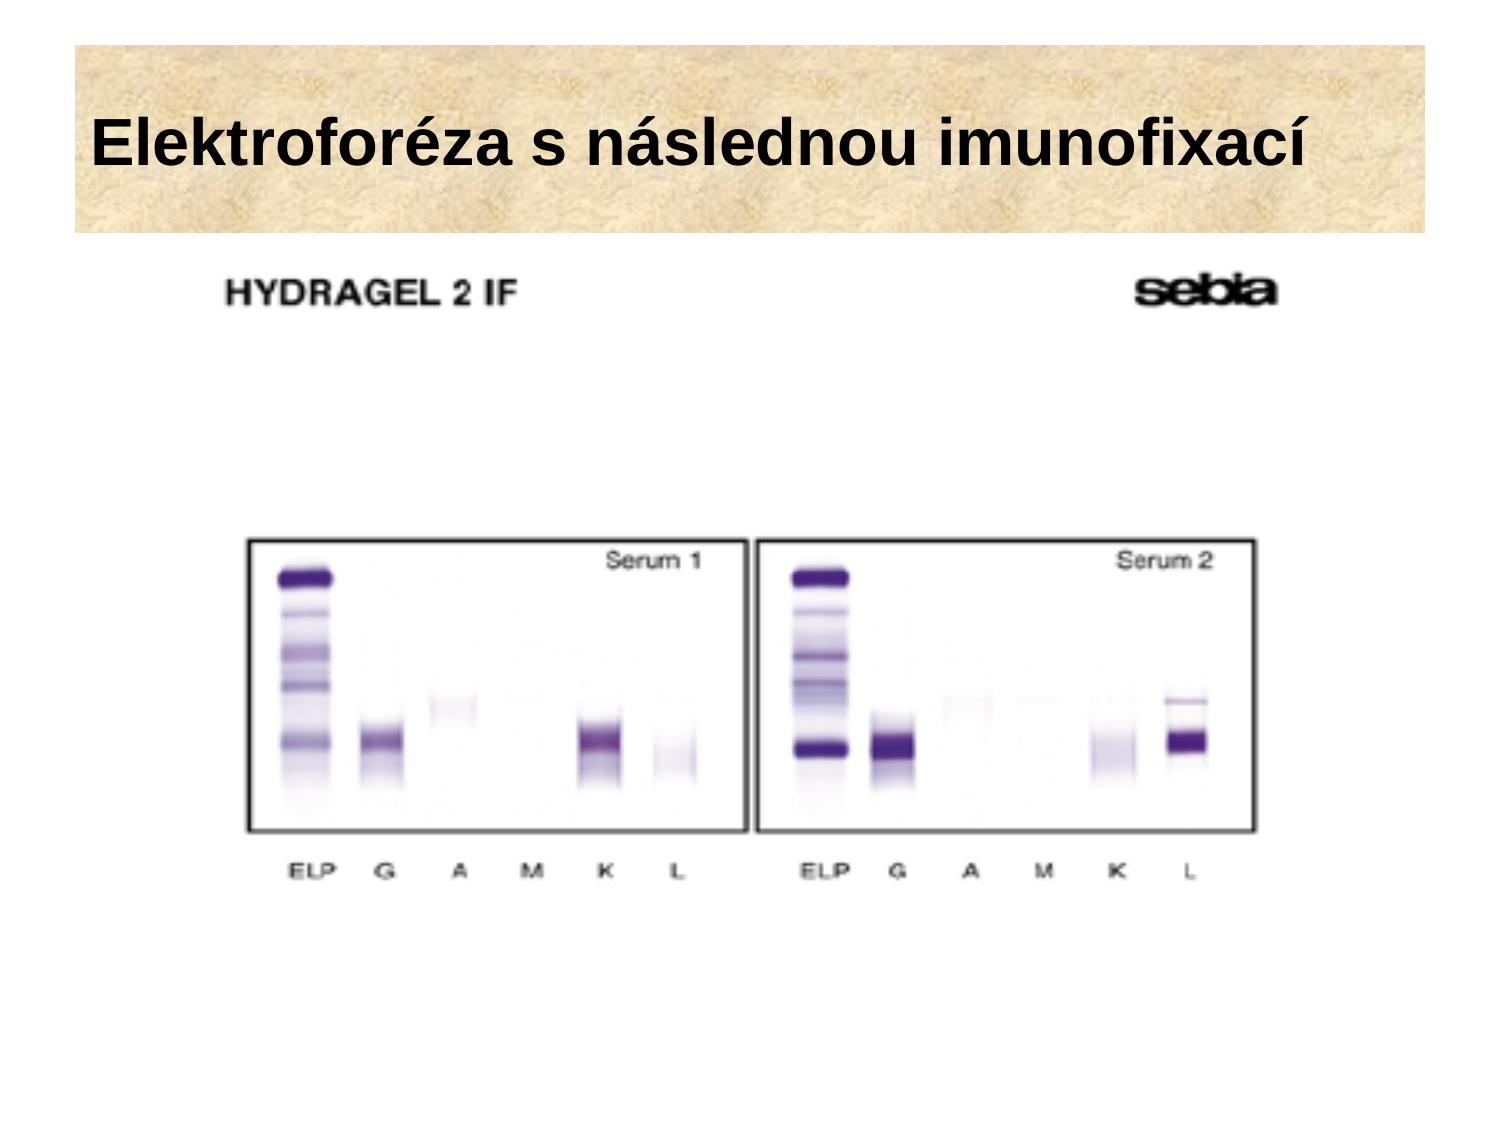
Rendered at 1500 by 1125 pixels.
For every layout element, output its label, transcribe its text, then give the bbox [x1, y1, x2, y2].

picture [159, 243, 1306, 965]
title Elektroforéza s následnou imunofixací [74, 44, 1426, 233]
